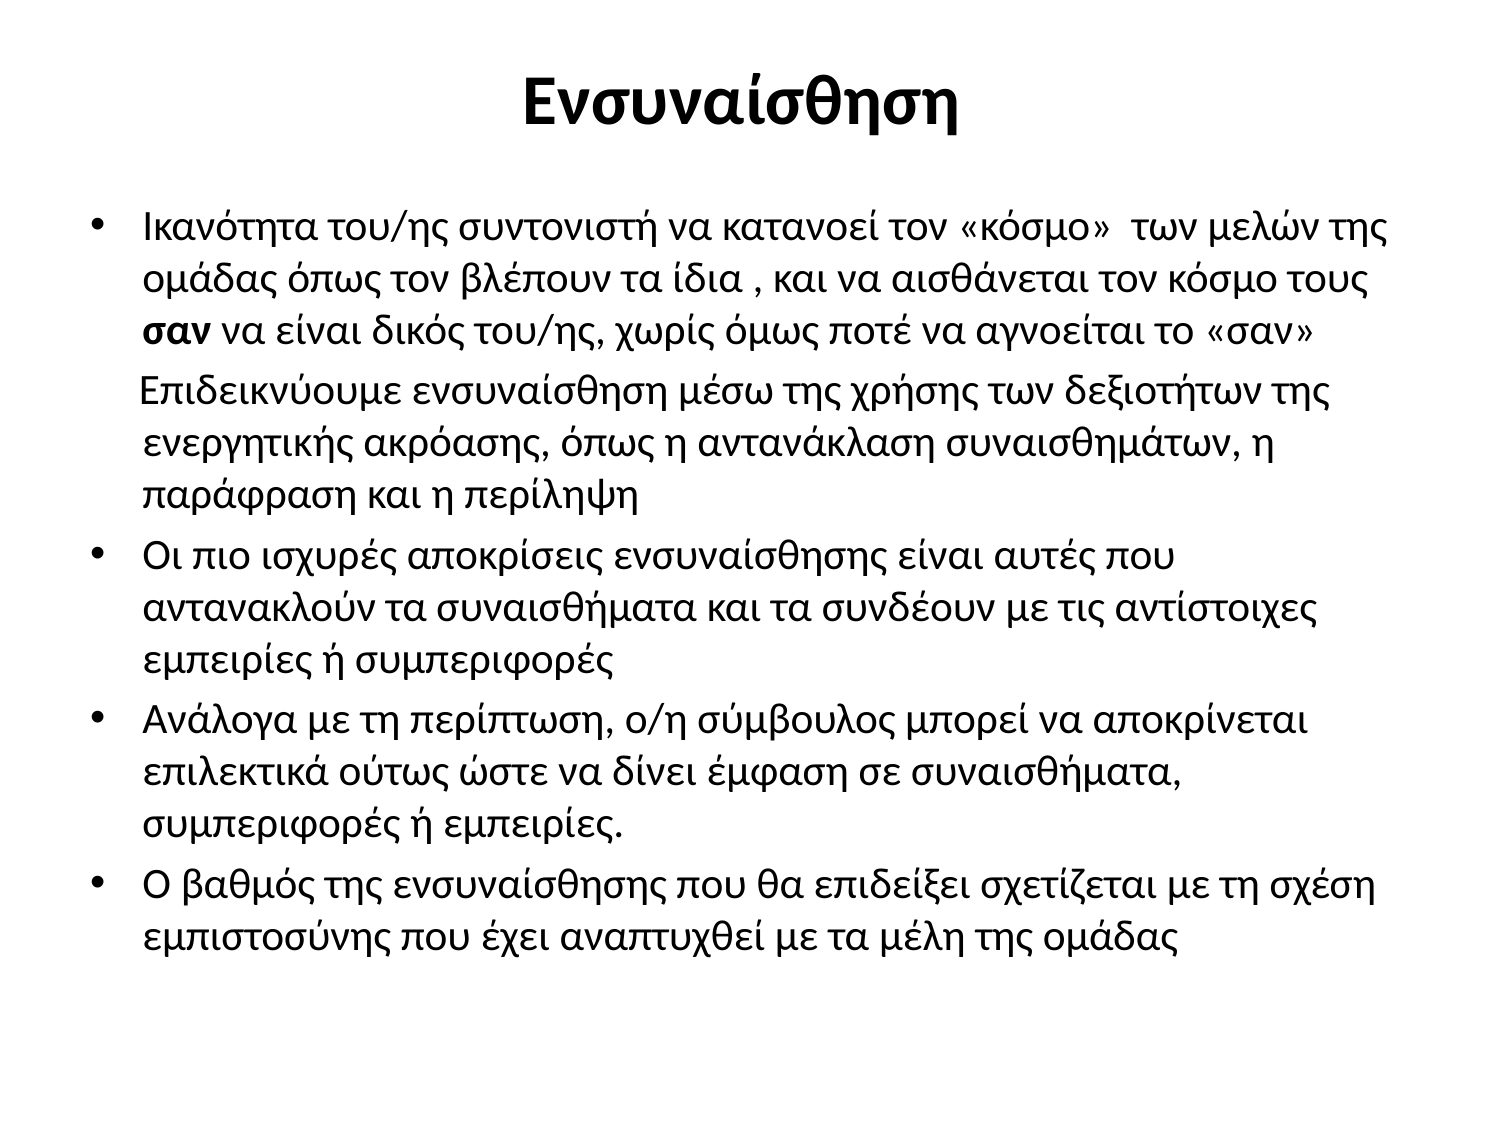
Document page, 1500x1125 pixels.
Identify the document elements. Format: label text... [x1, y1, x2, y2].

list Ικανότητα του/ης συντονιστή να κατανοεί τον «κόσμο» των μελών της ομάδας όπως τον βλέπουν τα ίδια , και να αισθάνεται τον κόσμο τους σαν να είναι δικός του/ης, χωρίς όμως ποτέ να αγνοείται το «σαν» Επιδεικνύουμε ενσυναίσθηση μέσω της χρήσης των δεξιοτήτων της ενεργητικής ακρόασης, όπως η αντανάκλαση συναισθημάτων, η παράφραση και η περίληψη Οι πιο ισχυρές αποκρίσεις ενσυναίσθησης είναι αυτές που αντανακλούν τα συναισθήματα και τα συνδέουν με τις αντίστοιχες εμπειρίες ή συμπεριφορές Ανάλογα με τη περίπτωση, ο/η σύμβουλος μπορεί να αποκρίνεται επιλεκτικά ούτως ώστε να δίνει έμφαση σε συναισθήματα, συμπεριφορές ή εμπειρίες. Ο βαθμός της ενσυναίσθησης που θα επιδείξει σχετίζεται με τη σχέση εμπιστοσύνης που έχει αναπτυχθεί με τα μέλη της ομάδας [75, 128, 1425, 1005]
title Ενσυναίσθηση [75, 45, 1425, 128]
